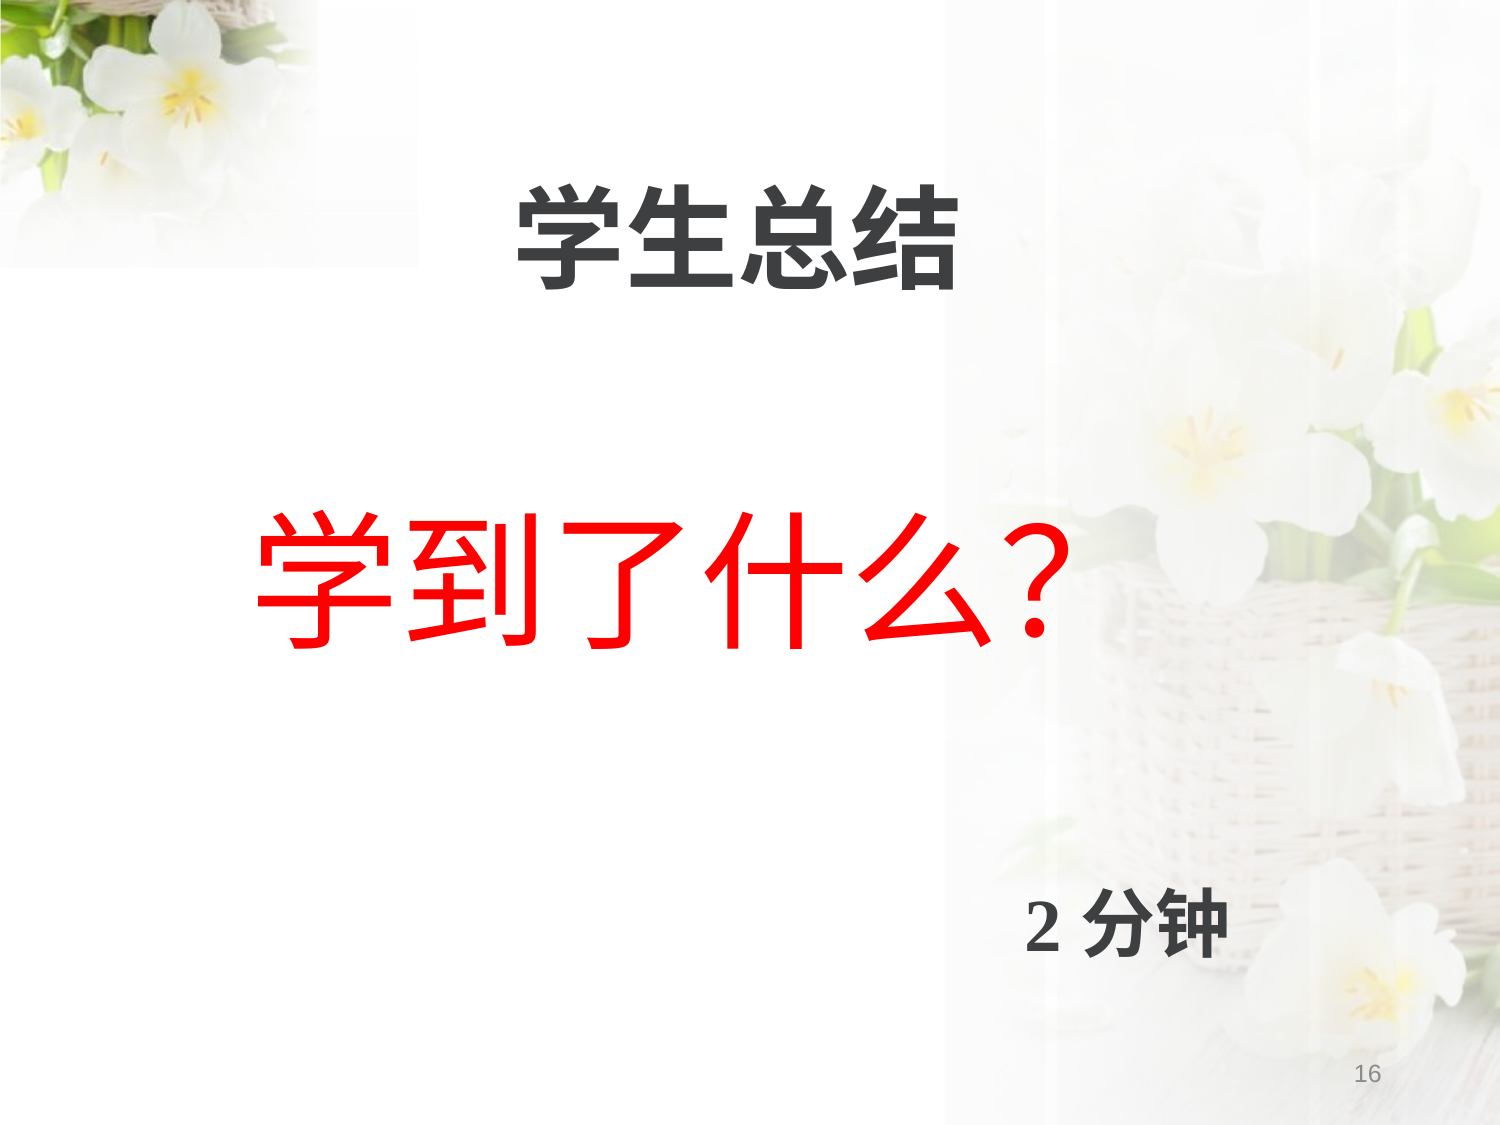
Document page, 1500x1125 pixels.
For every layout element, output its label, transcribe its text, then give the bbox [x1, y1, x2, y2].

picture [0, 0, 1500, 1125]
slide_number 16 [1059, 1042, 1397, 1103]
text_box 学生总结 [100, 160, 1376, 311]
text_box 学到了什么？ [234, 479, 1310, 675]
text_box 2分钟 [1009, 869, 1306, 975]
